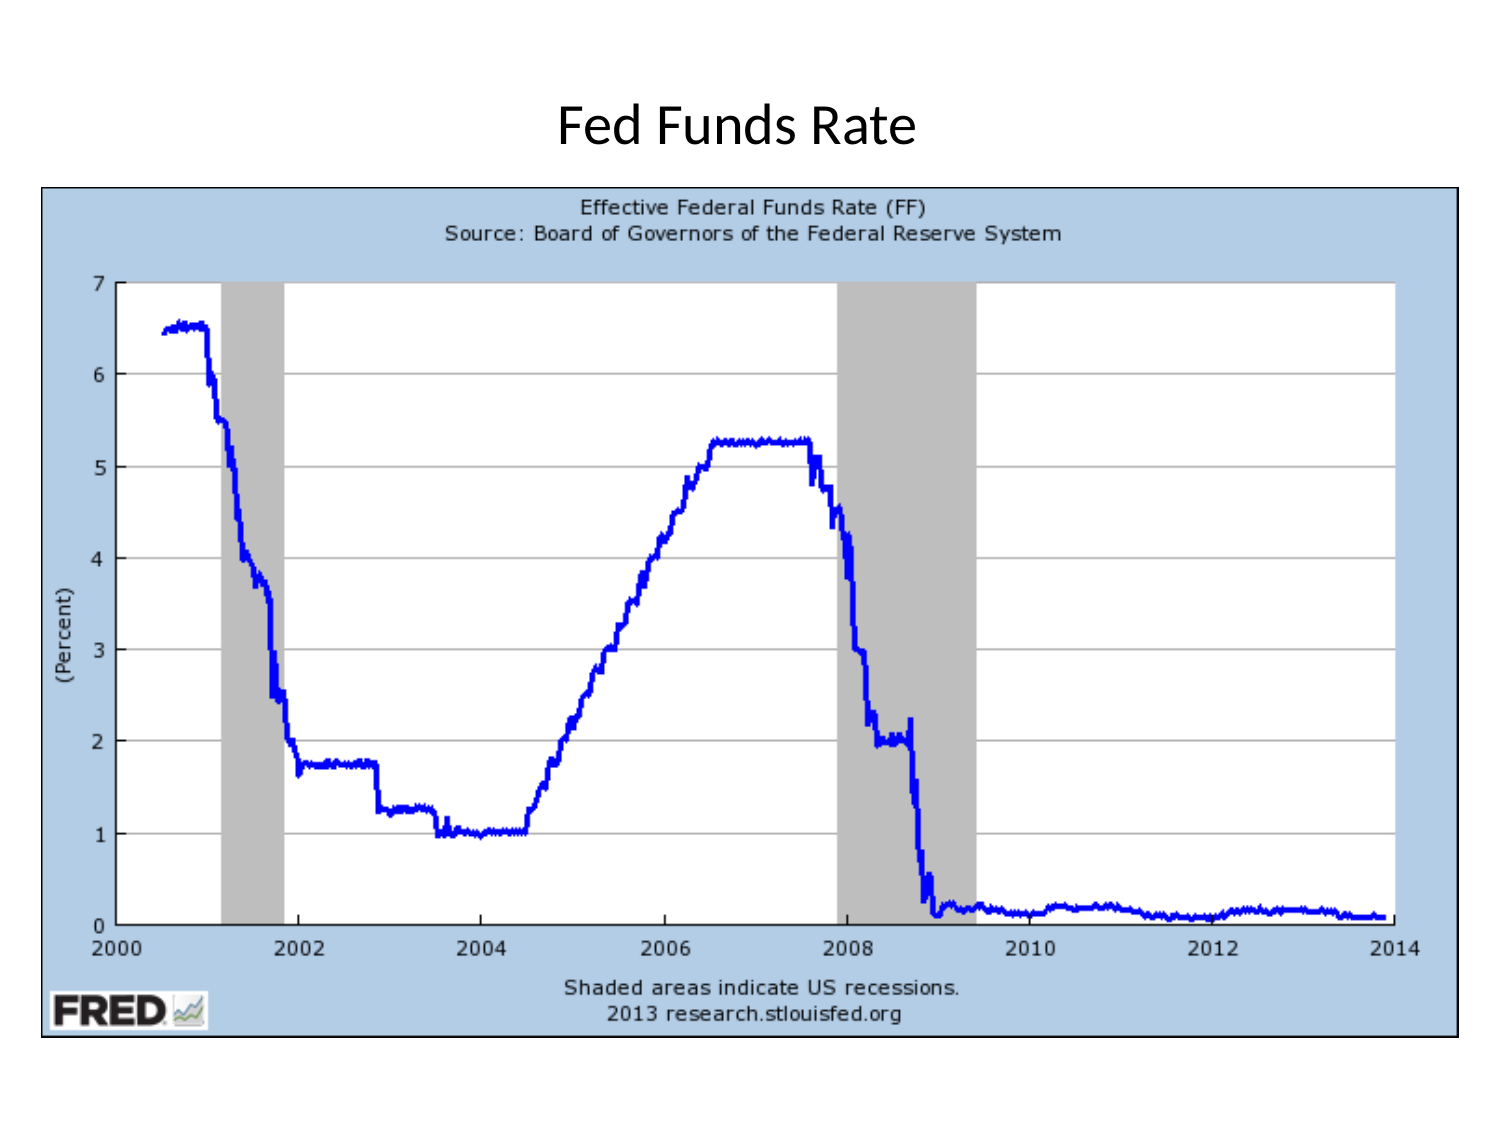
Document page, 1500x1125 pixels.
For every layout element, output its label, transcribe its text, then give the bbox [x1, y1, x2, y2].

text_box Fed Funds Rate [542, 78, 958, 164]
picture [41, 187, 1459, 1038]
